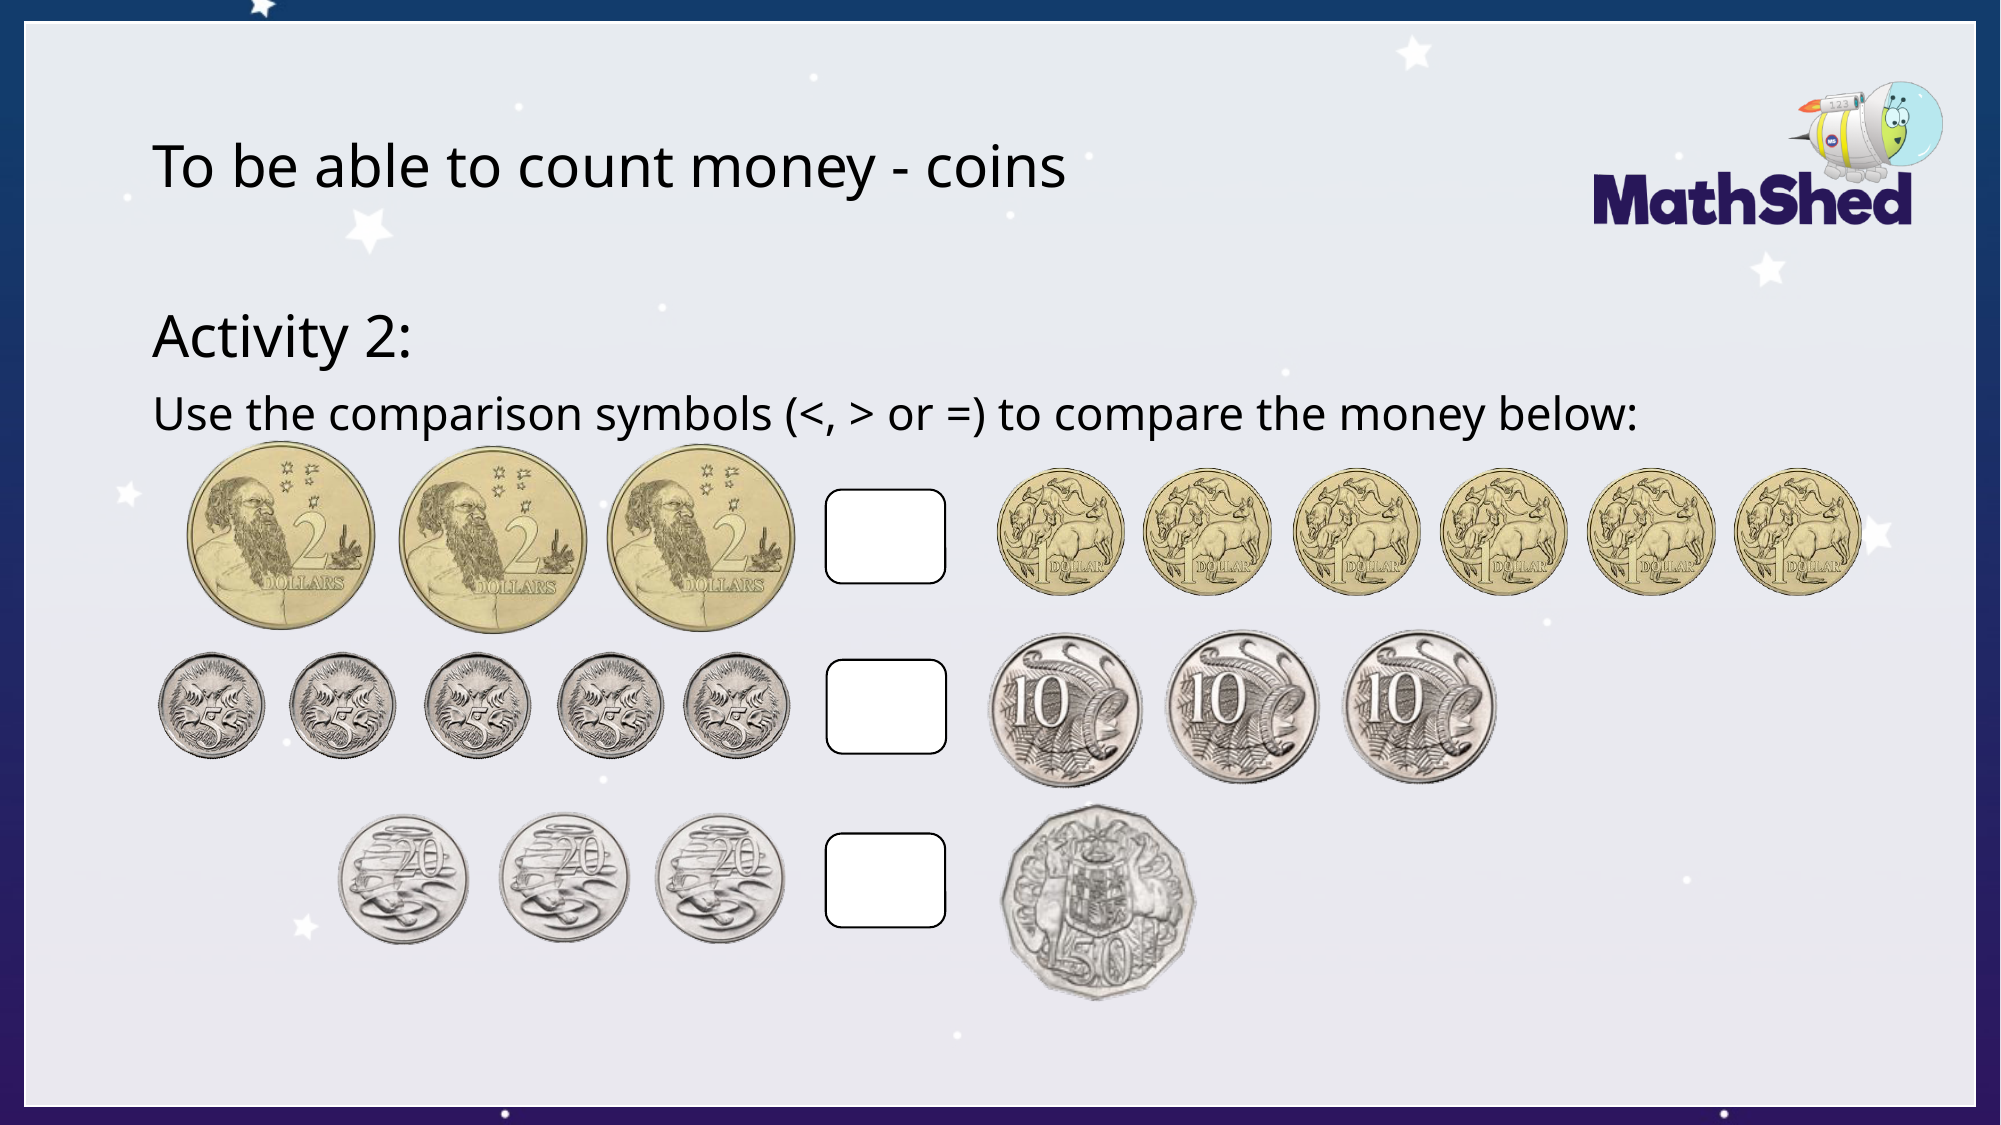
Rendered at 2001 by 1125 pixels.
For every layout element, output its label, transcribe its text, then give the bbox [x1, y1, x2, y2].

picture [0, 0, 2001, 1125]
title To be able to count money - coins [137, 59, 1578, 278]
text_box [824, 832, 947, 929]
text_box [825, 658, 948, 755]
text_box [824, 488, 947, 585]
list Activity 2: Use the comparison symbols (<, > or =) to compare the money below: [137, 299, 1863, 1014]
